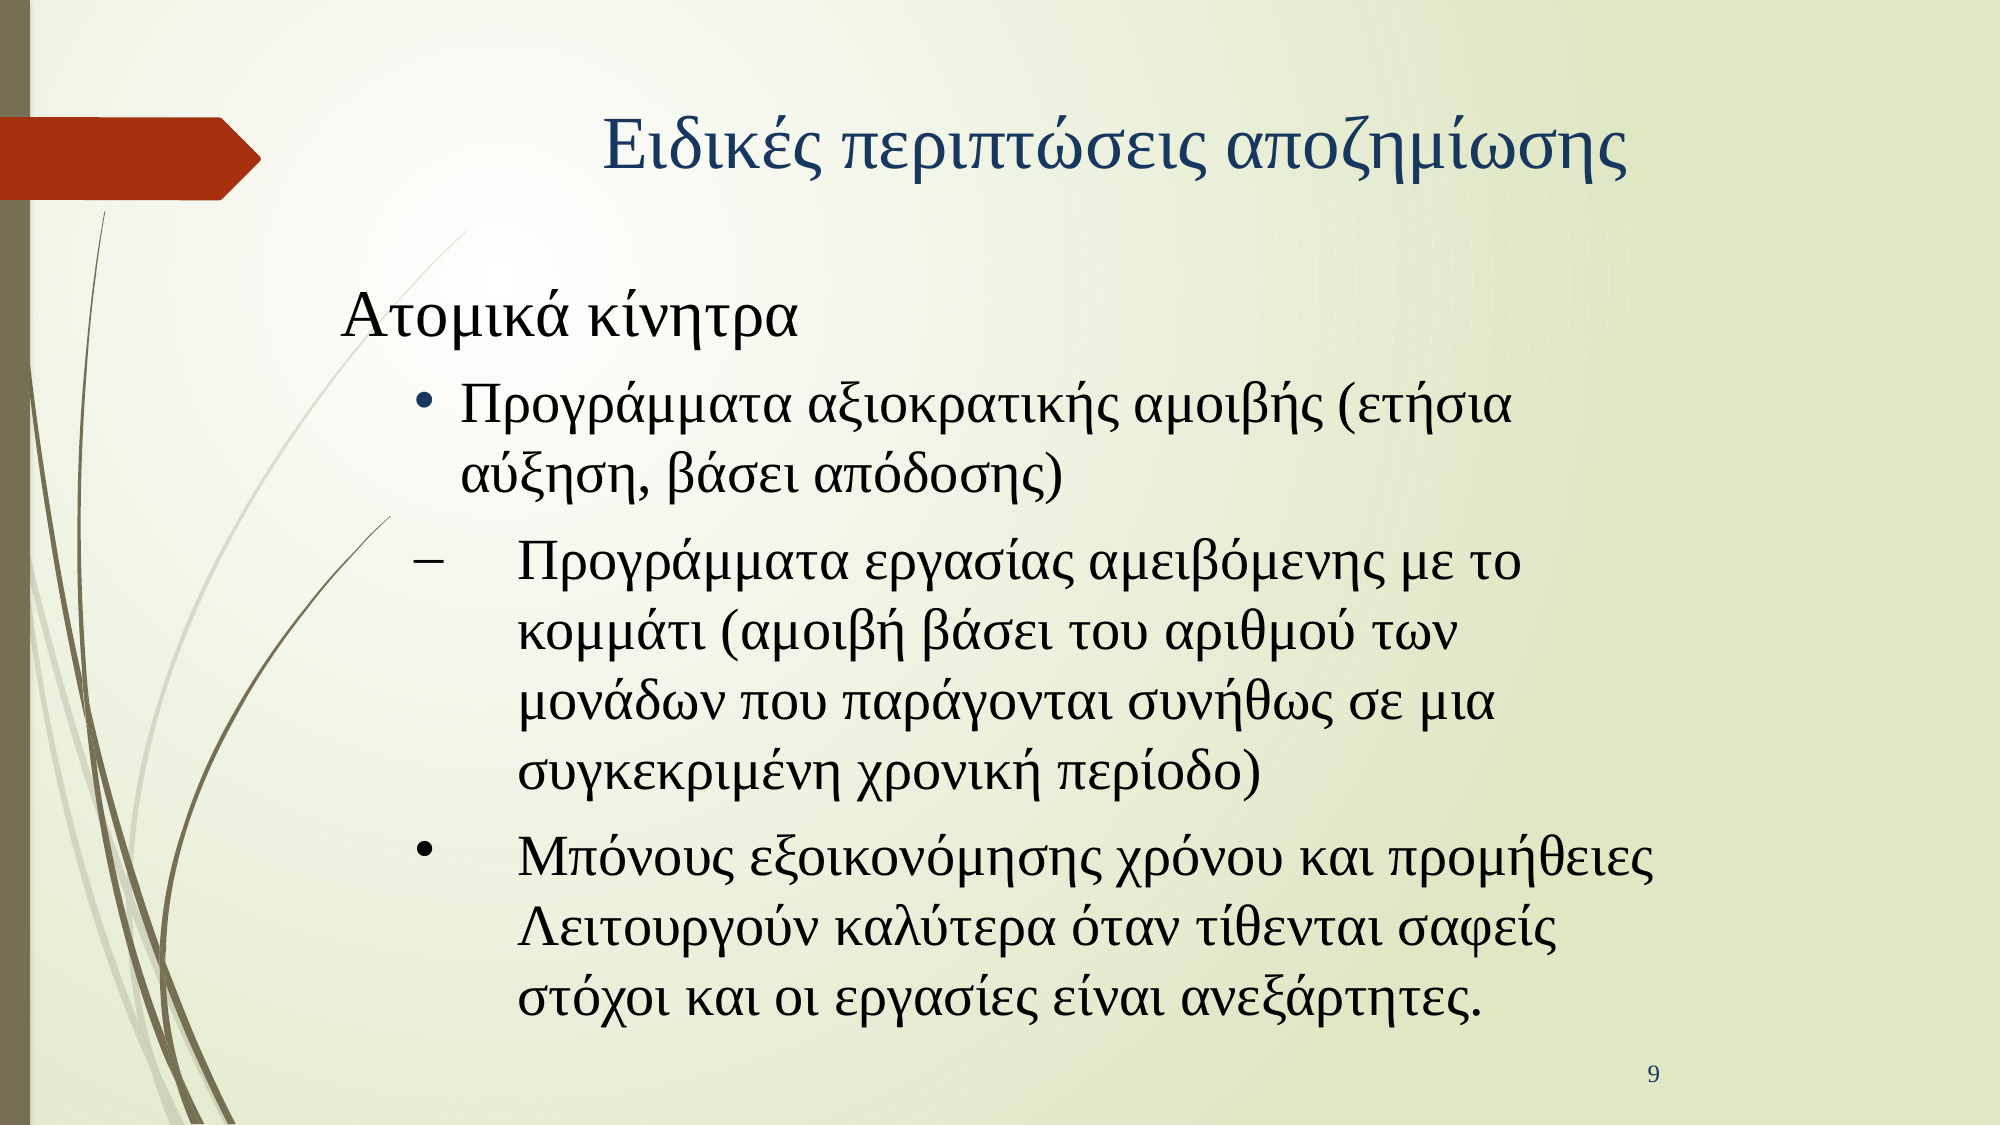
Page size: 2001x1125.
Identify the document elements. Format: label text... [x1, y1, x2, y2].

text_box Ειδικές περιπτώσεις αποζημίωσης [587, 45, 1675, 233]
text_box Ατομικά κίνητρα Προγράμματα αξιοκρατικής αμοιβής (ετήσια αύξηση, βάσει απόδοσης) Προγράμματα εργασίας αμειβόμενης με το κομμάτι (αμοιβή βάσει του αριθμού των μονάδων που παράγονται συνήθως σε μια συγκεκριμένη χρονική περίοδο) Μπόνους εξοικονόμησης χρόνου και προμήθειες Λειτουργούν καλύτερα όταν τίθενται σαφείς στόχοι και οι εργασίες είναι ανεξάρτητες. [324, 262, 1675, 1005]
text_box 9 [1325, 1042, 1675, 1103]
text_box [544, 363, 1501, 865]
